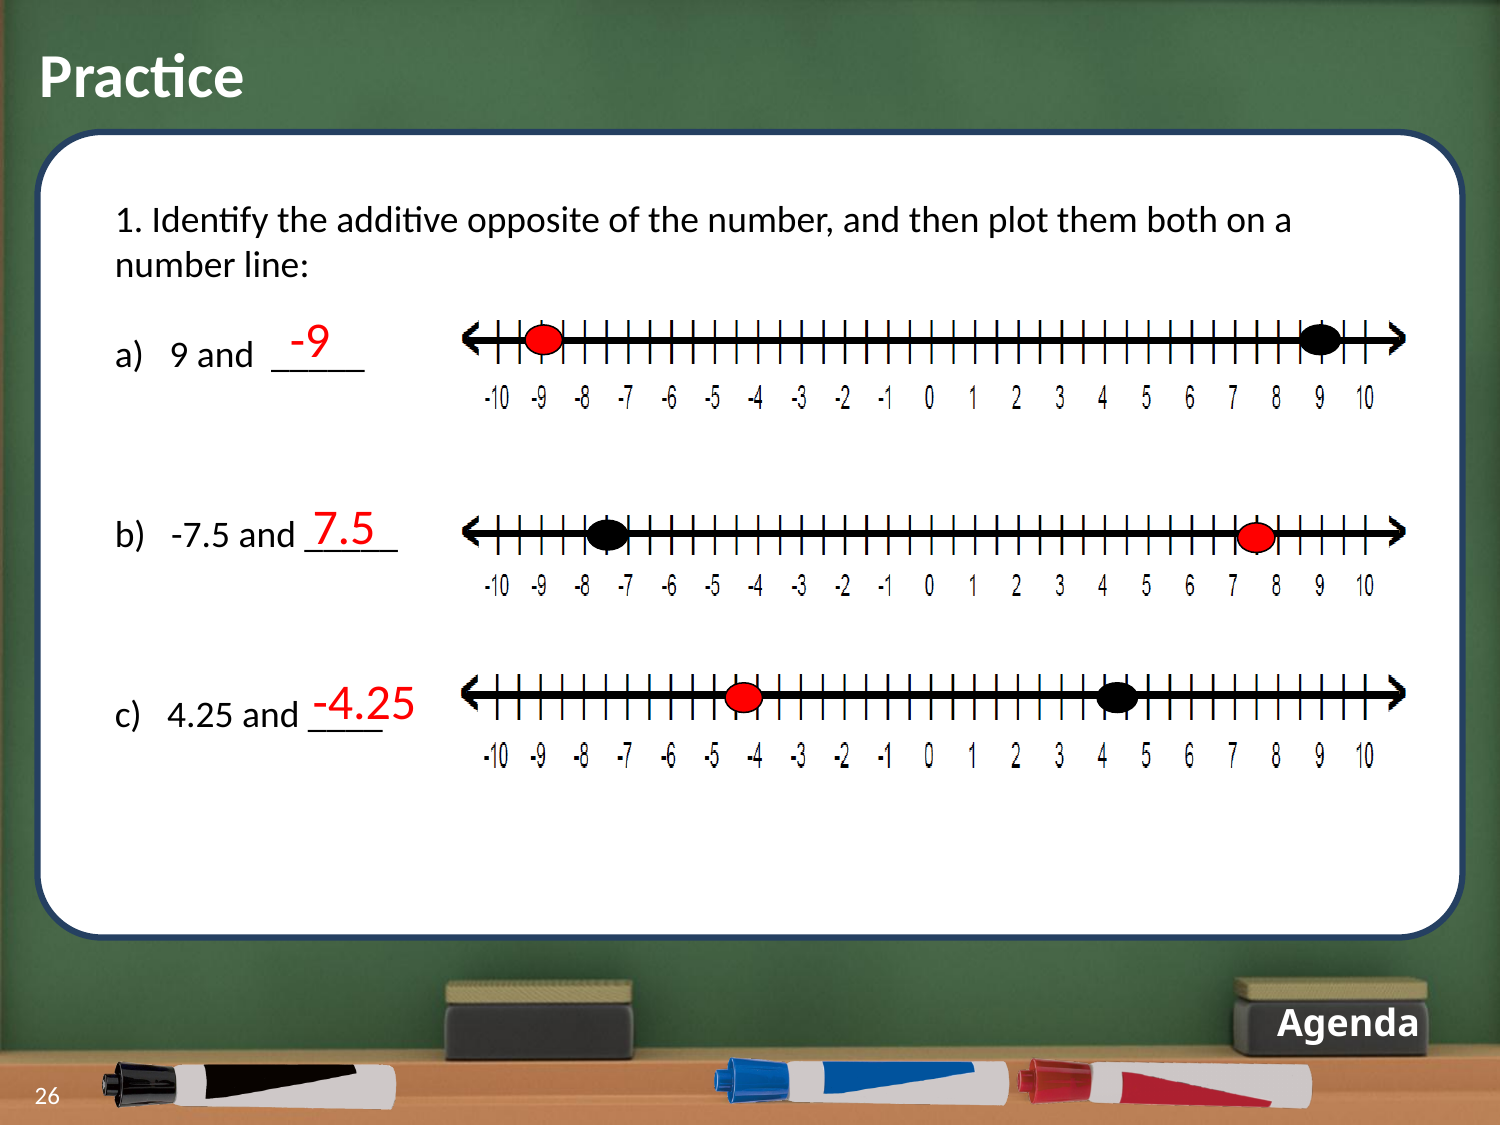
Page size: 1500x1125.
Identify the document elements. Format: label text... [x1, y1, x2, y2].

picture [0, 0, 1500, 1125]
text_box 1. Identify the additive opposite of the number, and then plot them both on a number line: a) 9 and _____ b) -7.5 and _____ c) 4.25 and ____ [99, 187, 1316, 788]
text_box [99, 1051, 1315, 1116]
text_box -4.25 [297, 661, 423, 737]
text_box Agenda [1262, 987, 1430, 1057]
title Practice [24, 20, 1500, 125]
slide_number 26 [0, 1065, 75, 1125]
text_box 7.5 [297, 486, 423, 562]
text_box [37, 131, 1463, 938]
text_box -9 [274, 300, 363, 376]
